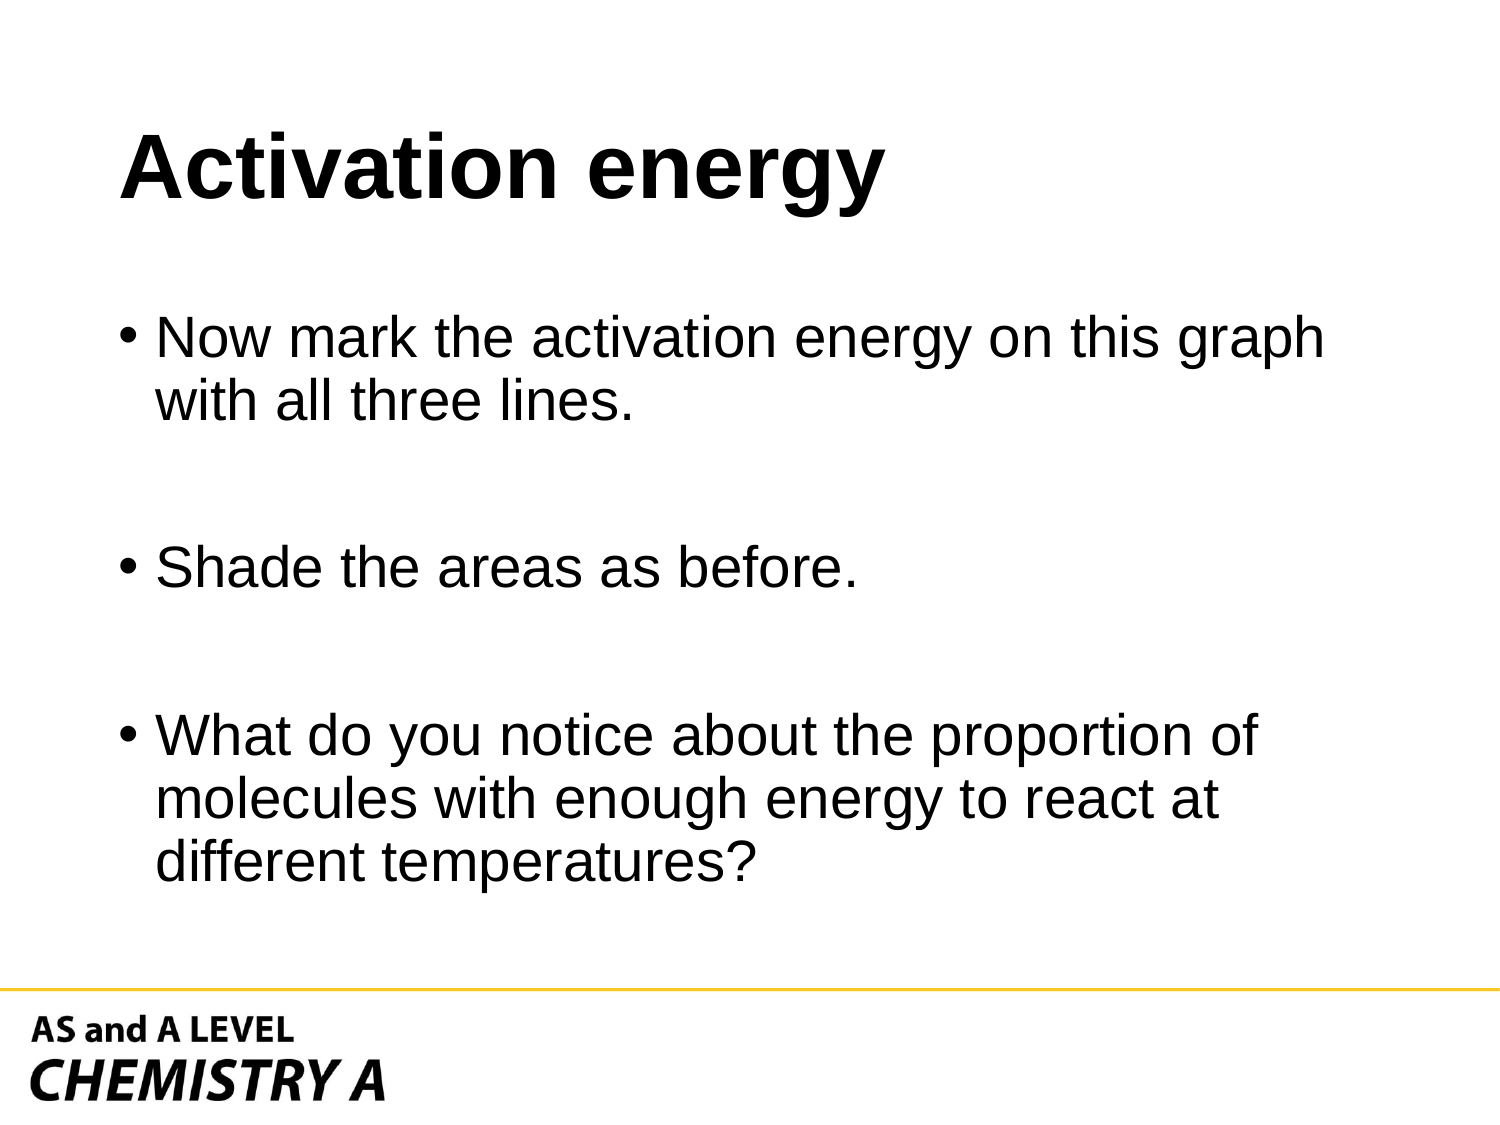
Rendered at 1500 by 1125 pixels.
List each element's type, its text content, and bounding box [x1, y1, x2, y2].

picture [0, 988, 1500, 1125]
title Activation energy [103, 59, 1397, 278]
list Now mark the activation energy on this graph with all three lines. Shade the areas as before. What do you notice about the proportion of molecules with enough energy to react at different temperatures? [103, 299, 1397, 1014]
